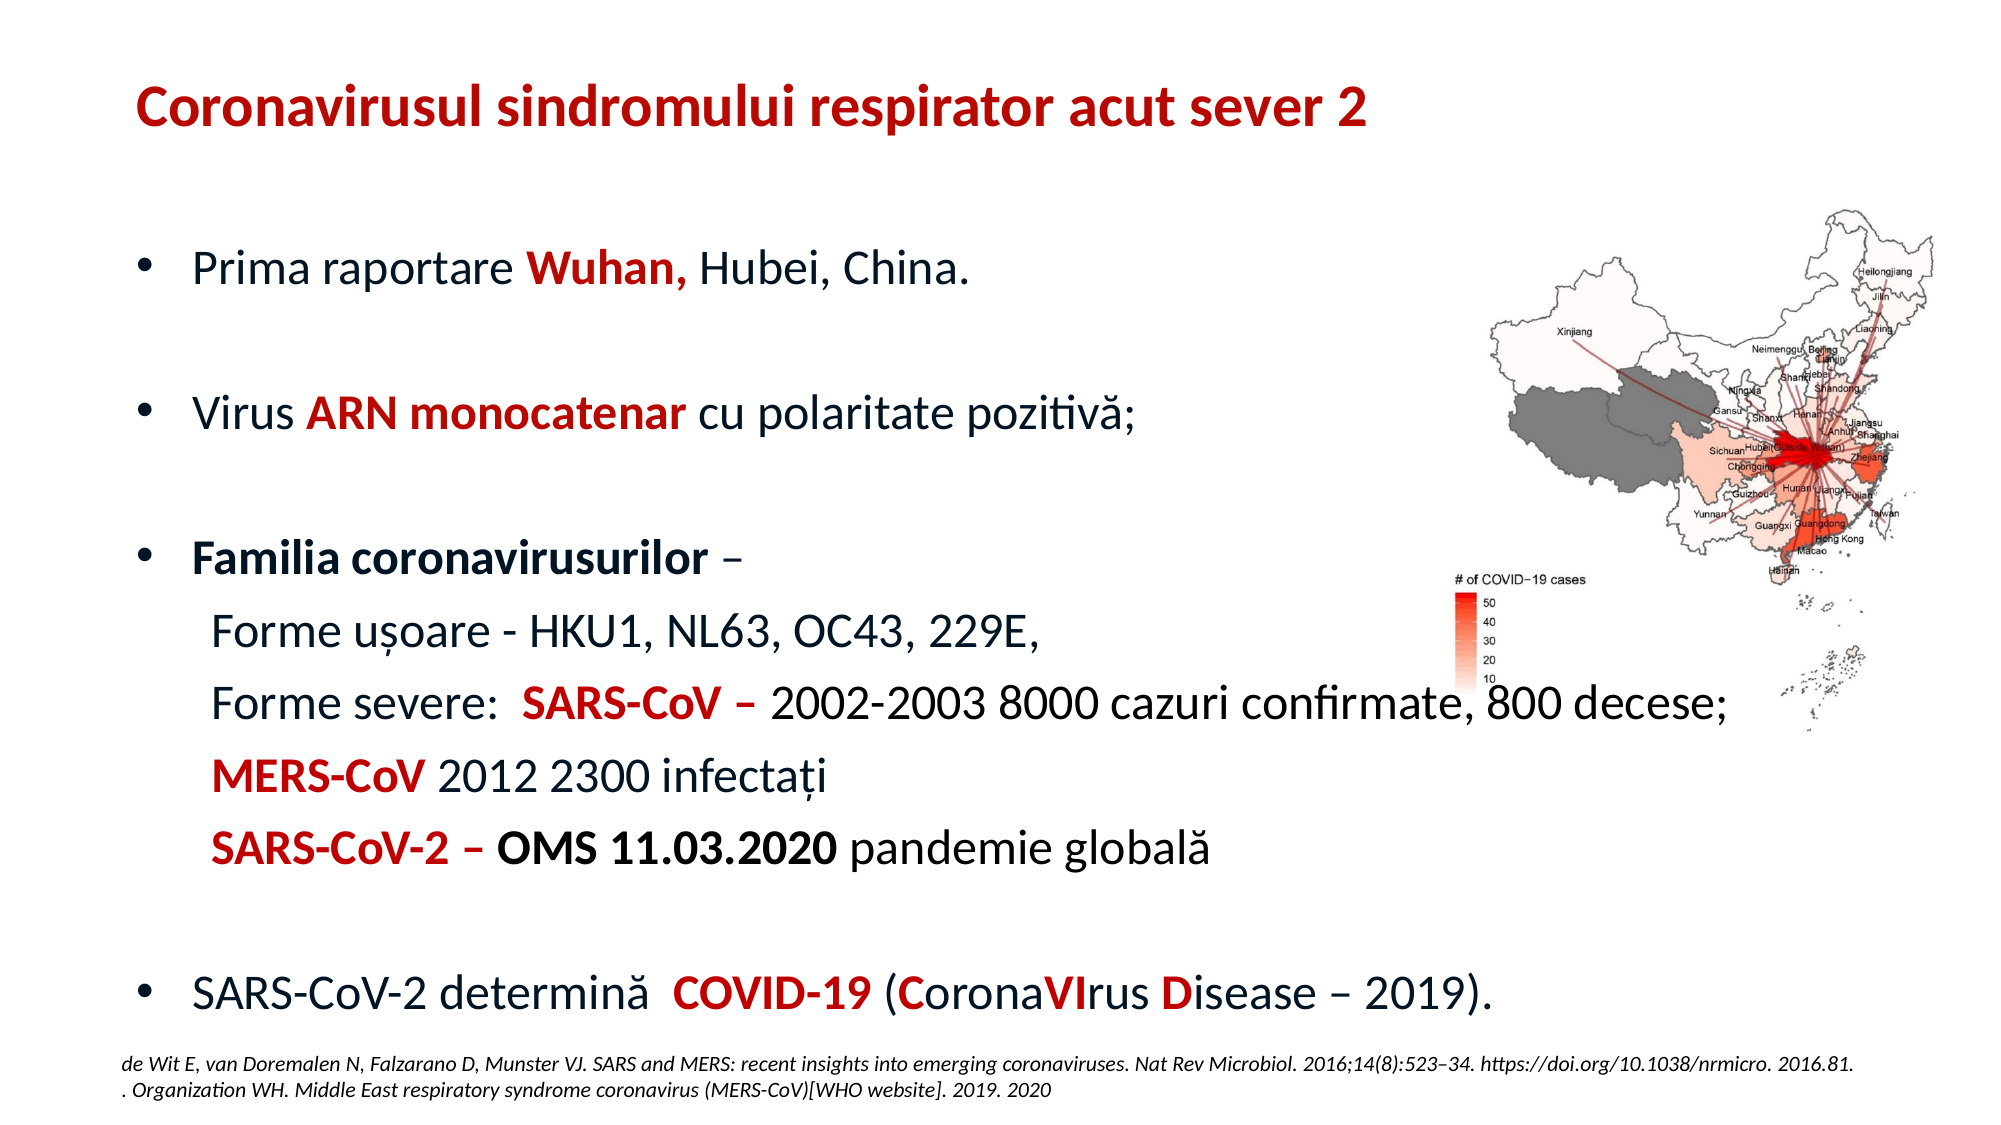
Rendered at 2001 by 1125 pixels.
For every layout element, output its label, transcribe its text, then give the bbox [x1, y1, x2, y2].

text_box de Wit E, van Doremalen N, Falzarano D, Munster VJ. SARS and MERS: recent insights into emerging coronaviruses. Nat Rev Microbiol. 2016;14(8):523–34. https://doi.org/10.1038/nrmicro. 2016.81. . Organization WH. Middle East respiratory syndrome coronavirus (MERS-CoV)[WHO website]. 2019. 2020 [121, 1049, 1980, 1107]
picture [1447, 203, 1937, 734]
text_box Coronavirusul sindromului respirator acut sever 2 [121, 64, 1847, 149]
title The novel coronavirus [137, 59, 1863, 227]
text_box Prima raportare Wuhan, Hubei, China. Virus ARN monocatenar cu polaritate pozitivă; Familia coronavirusurilor – Forme ușoare - HKU1, NL63, OC43, 229E, Forme severe: SARS-CoV – 2002-2003 8000 cazuri confirmate, 800 decese; MERS-CoV 2012 2300 infectați SARS-CoV-2 – OMS 11.03.2020 pandemie globală SARS-CoV-2 determină COVID-19 (CoronaVIrus Disease – 2019). [121, 227, 1806, 972]
